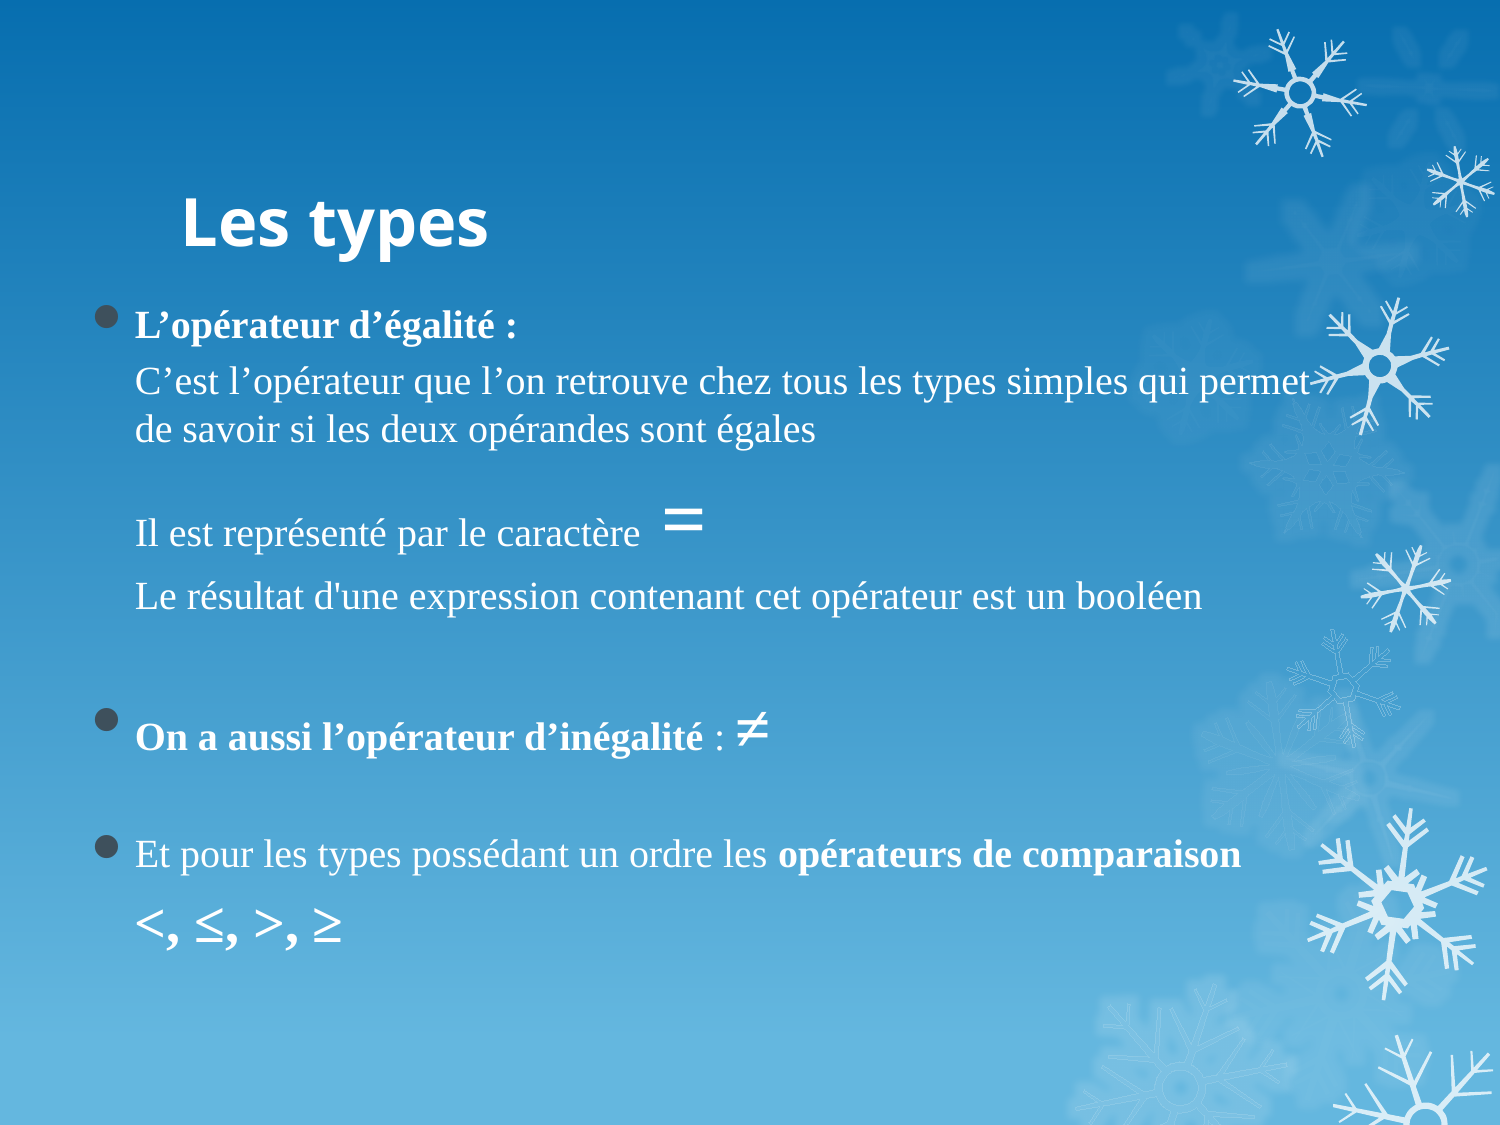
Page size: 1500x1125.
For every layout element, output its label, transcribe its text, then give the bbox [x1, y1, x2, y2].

title Les types [165, 73, 603, 268]
list L’opérateur d’égalité : C’est l’opérateur que l’on retrouve chez tous les types simples qui permet de savoir si les deux opérandes sont égales Il est représenté par le caractère = Le résultat d'une expression contenant cet opérateur est un booléen On a aussi l’opérateur d’inégalité : ≠ Et pour les types possédant un ordre les opérateurs de comparaison <, ≤, >, ≥ [76, 290, 1335, 962]
